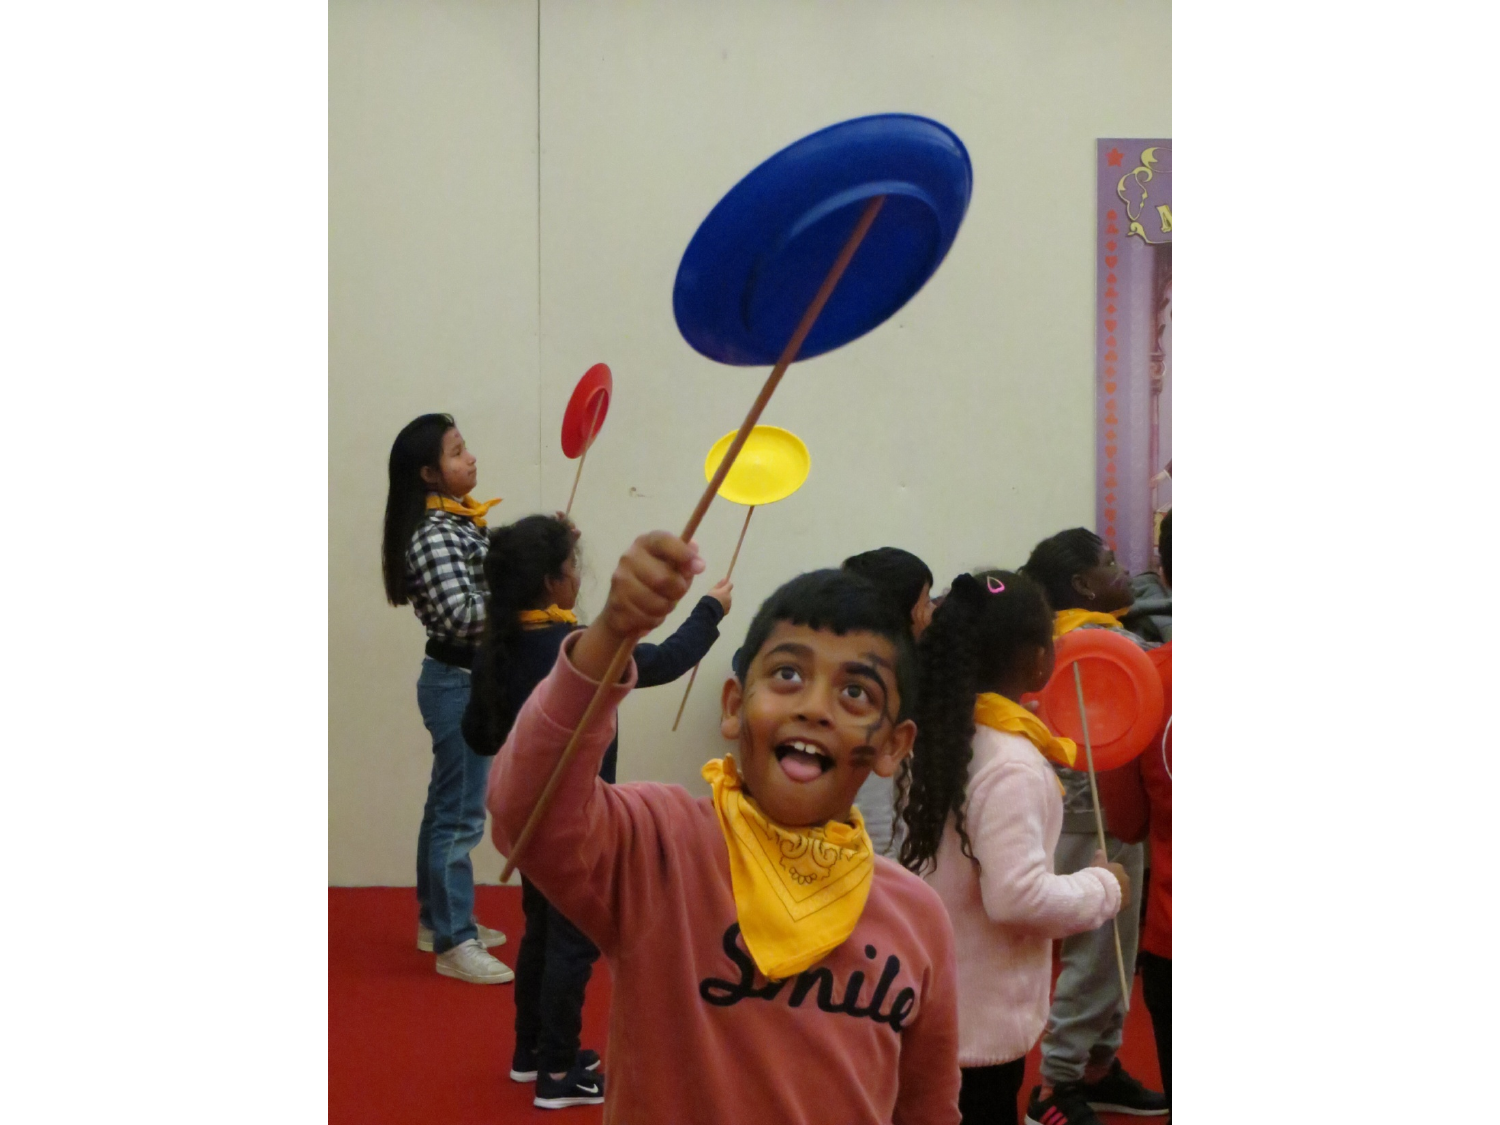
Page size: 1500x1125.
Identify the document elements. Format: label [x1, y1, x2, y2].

picture [327, 0, 1173, 1125]
